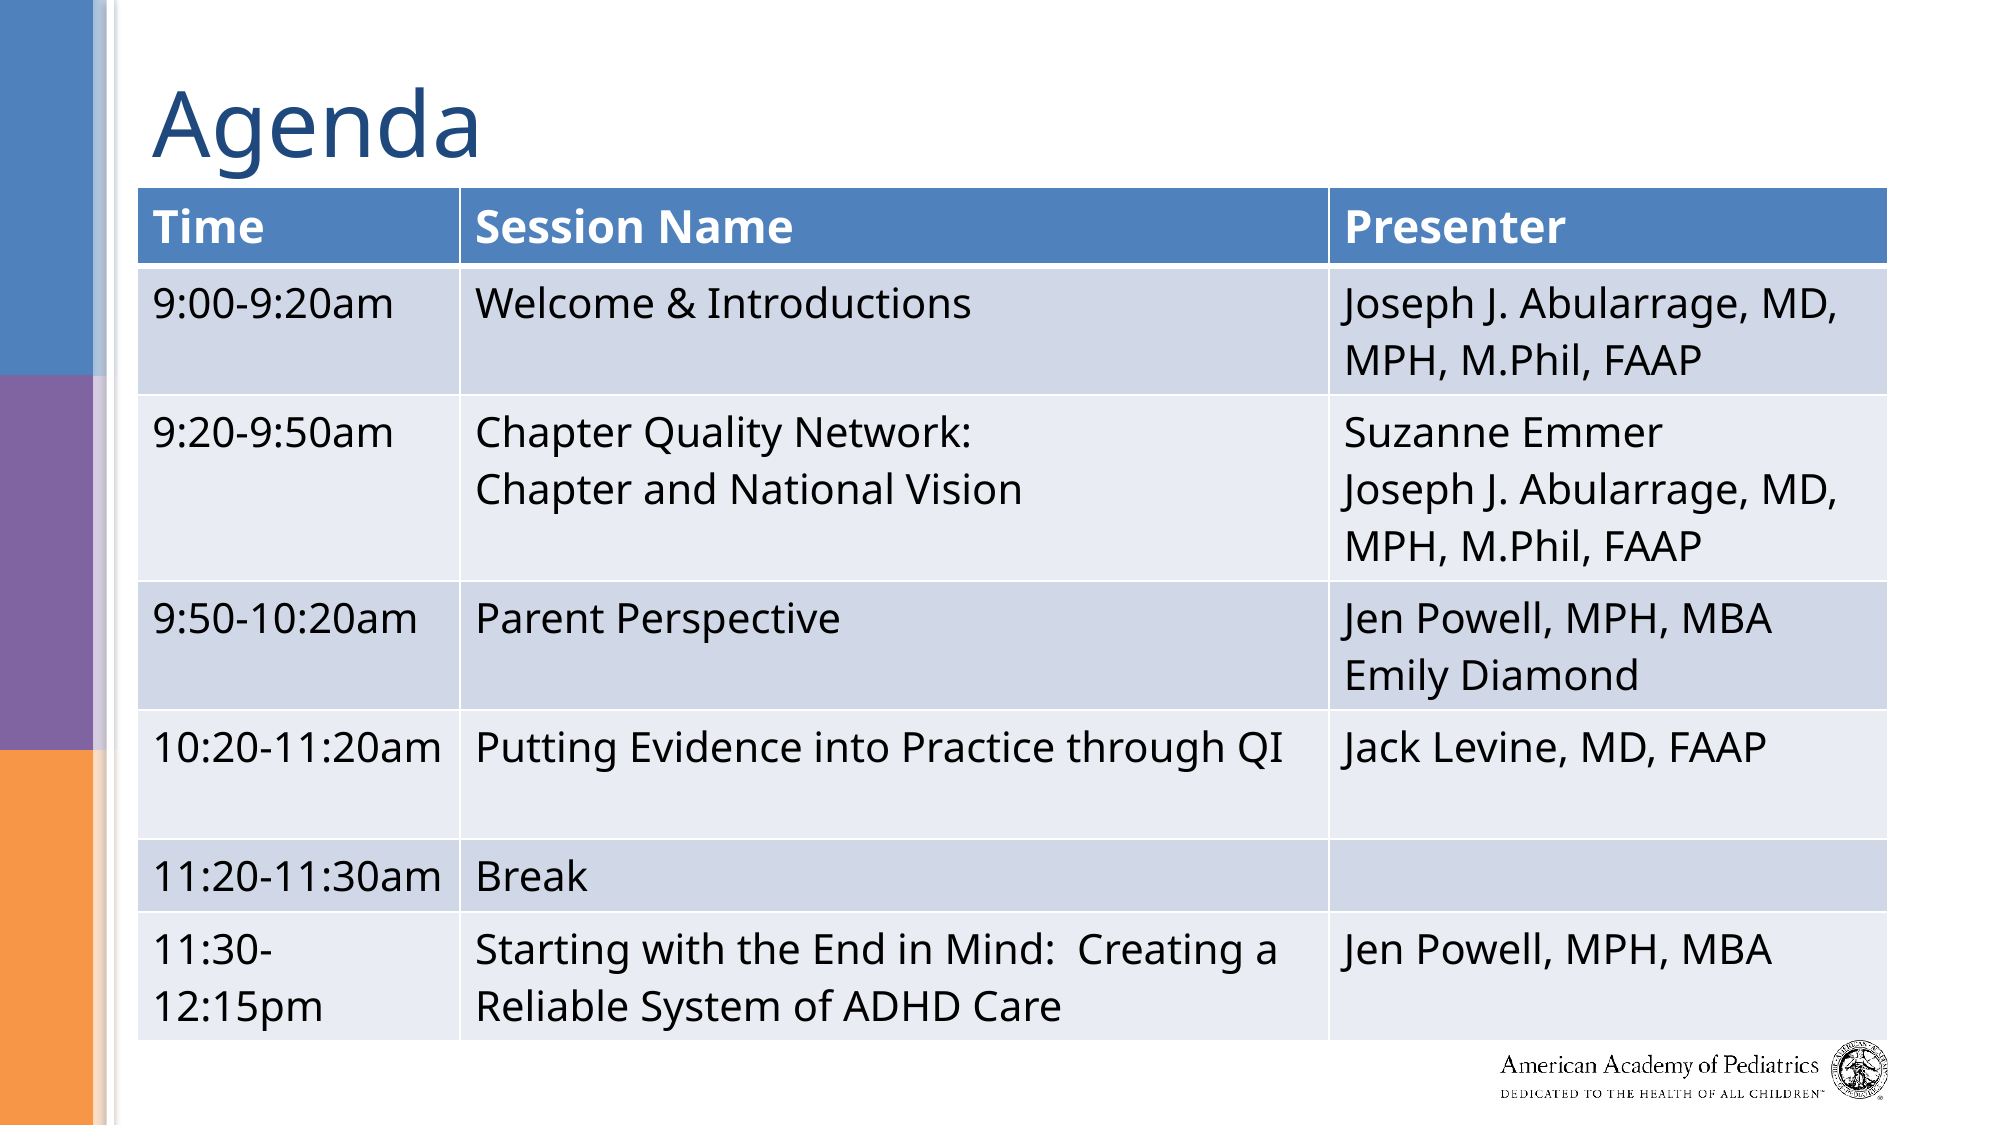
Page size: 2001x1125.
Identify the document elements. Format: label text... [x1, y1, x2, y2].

table_header Session Name [461, 230, 1328, 263]
table_cell 11:20-11:30am [138, 840, 459, 911]
table_cell 9:20-9:50am [138, 396, 459, 580]
table_cell Parent Perspective [461, 582, 1328, 709]
table_cell 9:50-10:20am [138, 582, 459, 709]
picture [1499, 1040, 1888, 1101]
table_cell 9:00-9:20am [138, 269, 459, 394]
table_cell Joseph J. Abularrage, MD, MPH, M.Phil, FAAP [1330, 269, 1887, 394]
table_cell Putting Evidence into Practice through QI [461, 711, 1328, 838]
table_cell [1330, 840, 1887, 911]
title Agenda [137, 12, 1863, 230]
table_cell Suzanne Emmer Joseph J. Abularrage, MD, MPH, M.Phil, FAAP [1330, 396, 1887, 580]
table_cell Jen Powell, MPH, MBA Emily Diamond [1330, 582, 1887, 709]
table_cell 11:30-12:15pm [138, 913, 459, 1040]
table_cell Jack Levine, MD, FAAP [1330, 711, 1887, 838]
table_cell Starting with the End in Mind: Creating a Reliable System of ADHD Care [461, 913, 1328, 1040]
table_cell Break [461, 840, 1328, 911]
table_cell Welcome & Introductions [461, 269, 1328, 394]
table_cell 10:20-11:20am [138, 711, 459, 838]
table_header Time [138, 230, 459, 263]
table_cell Jen Powell, MPH, MBA [1330, 913, 1887, 1040]
table_header Presenter [1330, 188, 1887, 263]
table_cell Chapter Quality Network: Chapter and National Vision [461, 396, 1328, 580]
